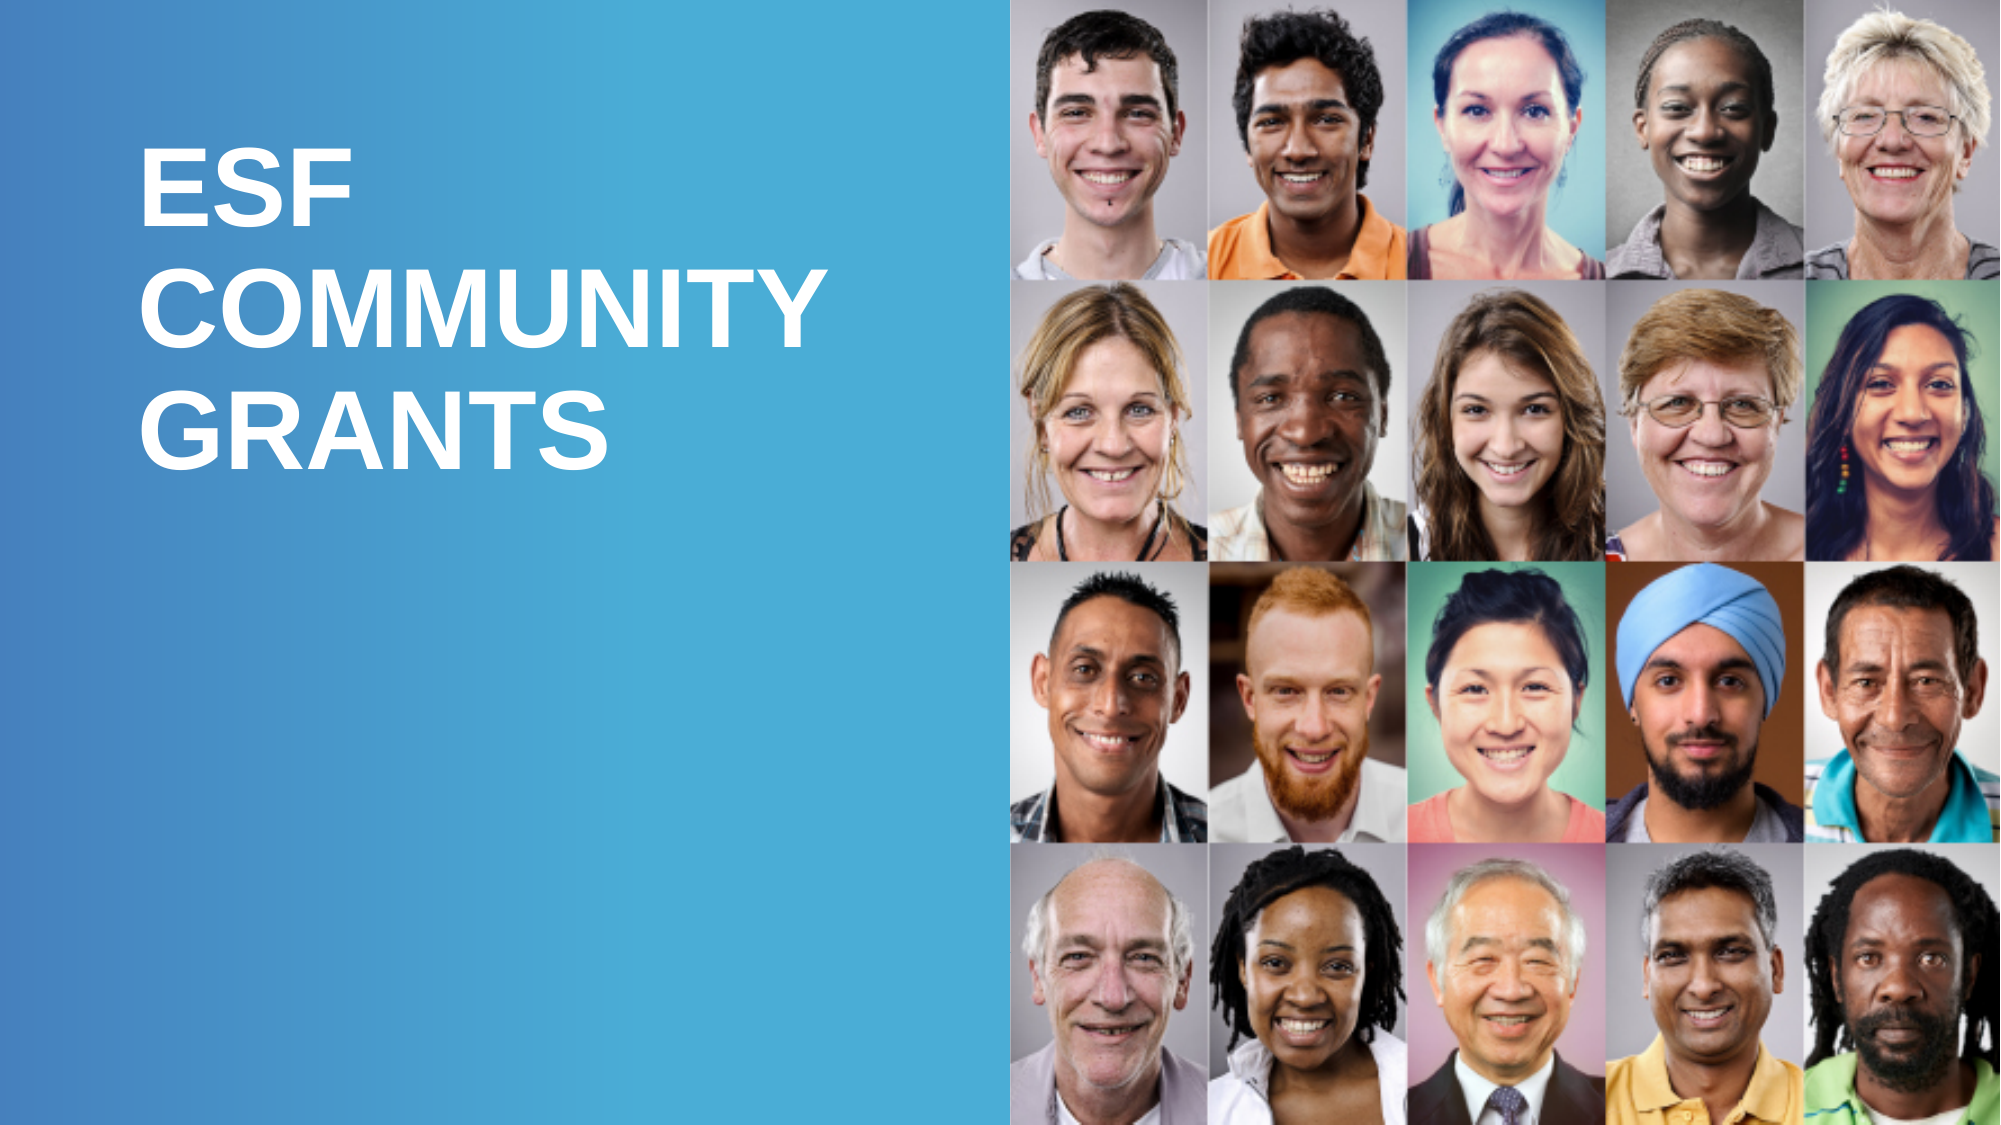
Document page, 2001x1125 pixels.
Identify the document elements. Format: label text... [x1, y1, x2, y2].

title ESF COMMUNITY GRANTS [122, 121, 897, 666]
picture [1010, 0, 2000, 1125]
